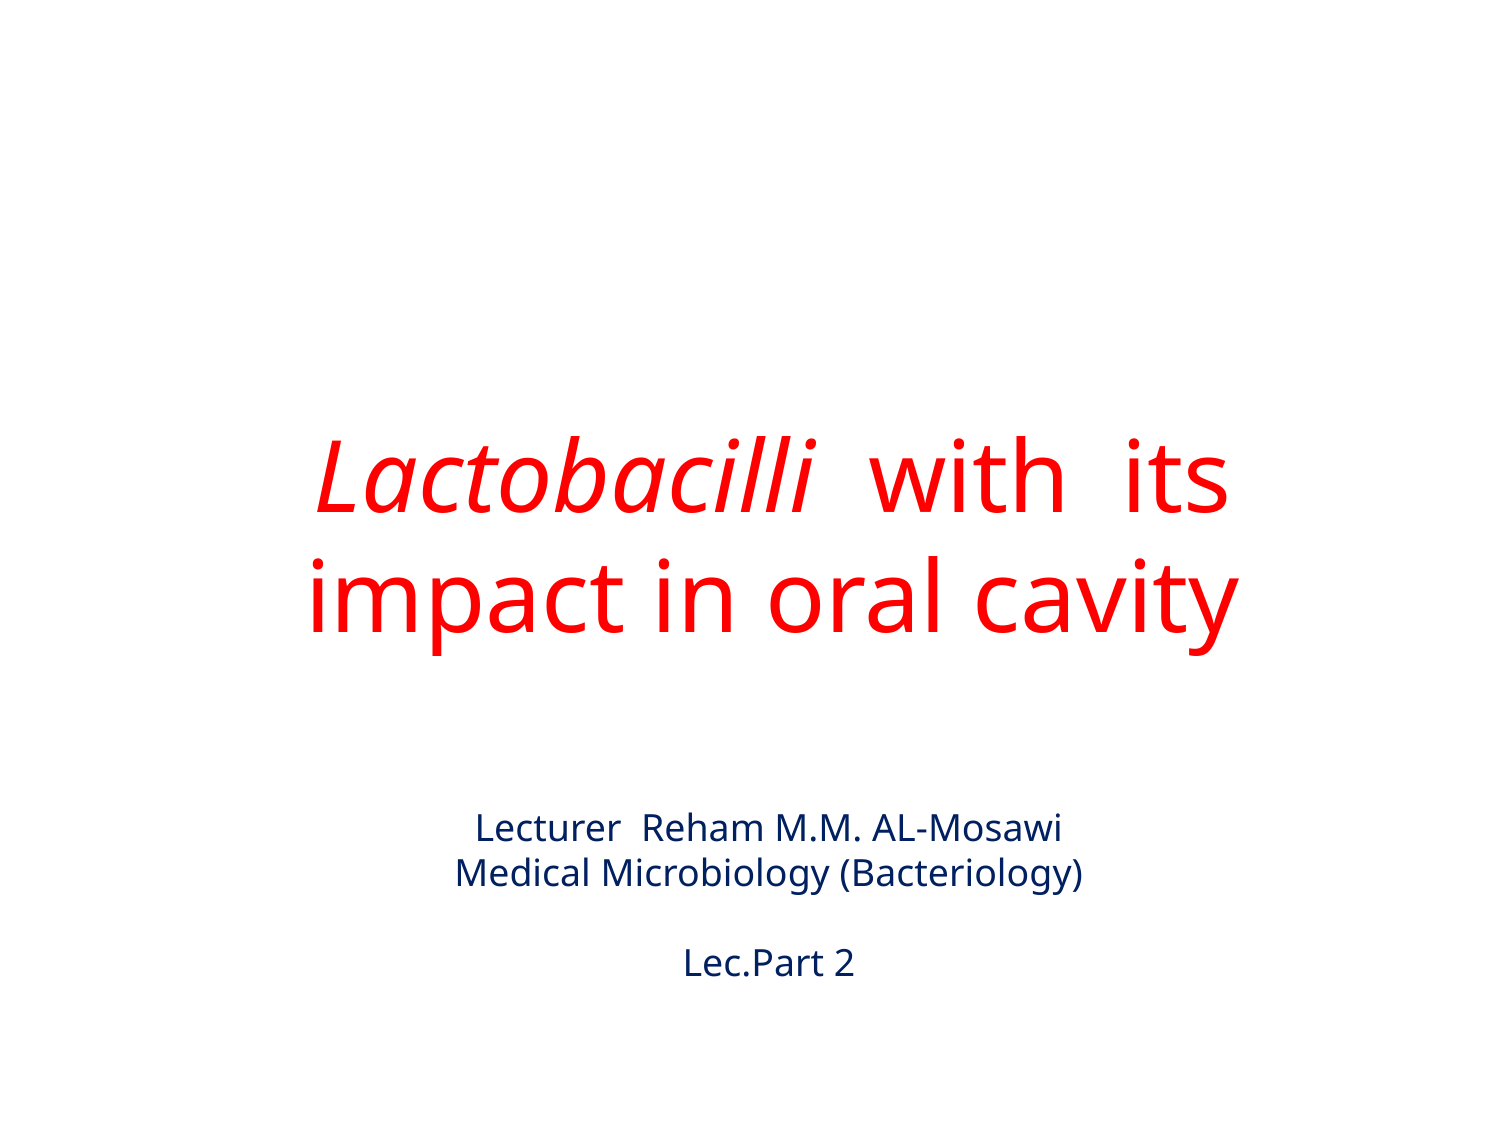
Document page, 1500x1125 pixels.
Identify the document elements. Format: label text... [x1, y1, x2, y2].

list Lactobacilli with its impact in oral cavity [144, 404, 1402, 665]
text_box Lecturer Reham M.M. AL-Mosawi Medical Microbiology (Bacteriology) Lec.Part 2 [185, 751, 1353, 992]
